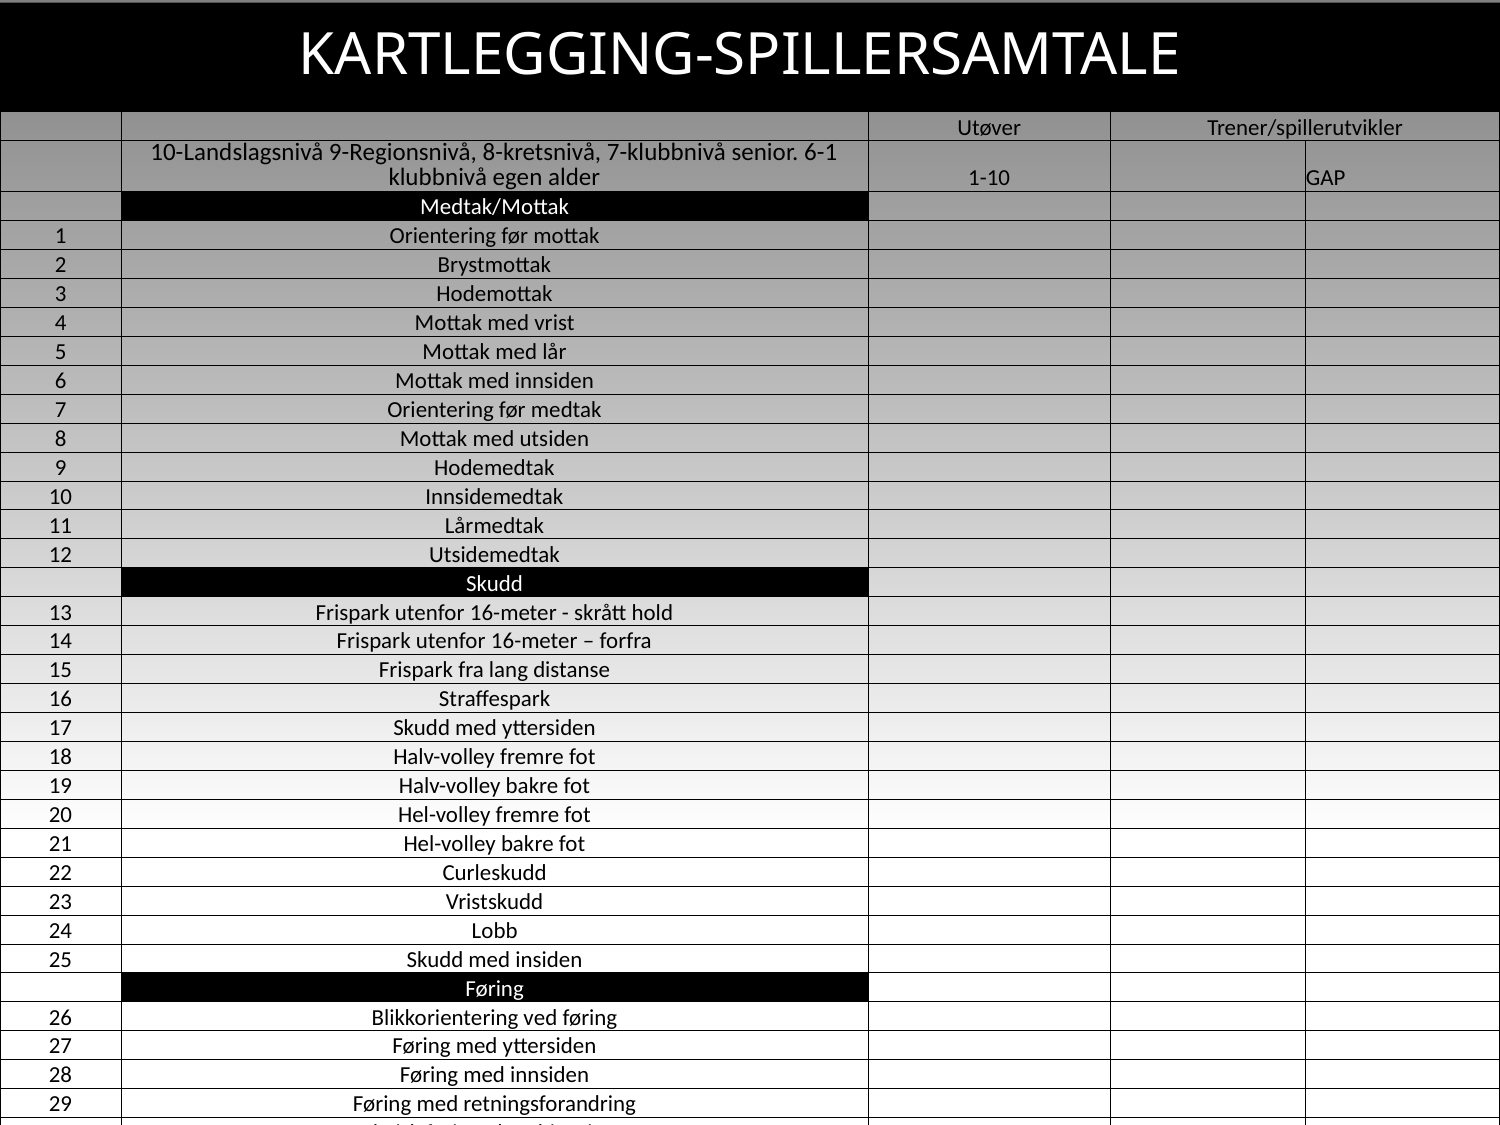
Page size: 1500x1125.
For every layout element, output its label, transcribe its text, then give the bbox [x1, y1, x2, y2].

table_cell [1111, 221, 1305, 249]
table_cell 19 [1, 771, 121, 799]
table_cell 22 [1, 858, 121, 886]
table_header [1, 112, 121, 140]
table_cell [1306, 655, 1499, 683]
table_cell 15 [1, 655, 121, 683]
table_cell [869, 395, 1110, 423]
table_cell 25 [1, 945, 121, 972]
table_cell [1111, 829, 1305, 857]
table_cell [1306, 1089, 1499, 1117]
table_cell 1 [1, 221, 121, 249]
table_cell [869, 1031, 1110, 1059]
table_cell [869, 568, 1110, 596]
table_cell [869, 539, 1110, 567]
table_cell Lobb [122, 916, 868, 944]
table_cell Teknisk føring - kombinasjoner [122, 1118, 868, 1125]
table_cell [1306, 221, 1499, 249]
table_cell [869, 973, 1110, 1001]
table_cell Orientering før mottak [122, 221, 868, 249]
table_cell [1306, 800, 1499, 828]
table_cell [869, 192, 1110, 220]
table_cell [869, 1060, 1110, 1088]
table_cell 14 [1, 626, 121, 654]
table_cell [869, 308, 1110, 336]
table_cell [869, 684, 1110, 712]
table_cell 1-10 [869, 141, 1110, 191]
table_cell 28 [1, 1060, 121, 1088]
table_cell [1306, 366, 1499, 394]
table_cell Frispark utenfor 16-meter – forfra [122, 626, 868, 654]
table_cell Brystmottak [122, 250, 868, 278]
table_cell Innsidemedtak [122, 482, 868, 509]
table_cell [1306, 510, 1499, 538]
table_cell [869, 424, 1110, 452]
table_cell Hodemedtak [122, 453, 868, 481]
table_cell Lårmedtak [122, 510, 868, 538]
table_cell [869, 742, 1110, 770]
table_cell [1306, 250, 1499, 278]
table_cell [1306, 858, 1499, 886]
table_cell Føring [122, 973, 868, 1001]
table_cell [1306, 539, 1499, 567]
table_cell [1306, 337, 1499, 365]
table_header Trener/spillerutvikler [1111, 112, 1499, 140]
table_cell [869, 1002, 1110, 1030]
table_cell [1, 568, 121, 596]
table_cell 18 [1, 742, 121, 770]
table_cell [1111, 366, 1305, 394]
table_cell 23 [1, 887, 121, 915]
table_cell [1111, 1031, 1305, 1059]
text_box KARTLEGGING-spillersamtale [0, 2, 1500, 111]
table_cell Skudd med yttersiden [122, 713, 868, 741]
table_cell [869, 916, 1110, 944]
table_cell [1306, 453, 1499, 481]
table_cell [1111, 771, 1305, 799]
table_cell [1111, 1060, 1305, 1088]
table_cell [869, 858, 1110, 886]
table_cell [1306, 684, 1499, 712]
table_cell [1111, 742, 1305, 770]
table_cell Føring med yttersiden [122, 1031, 868, 1059]
table_cell Vristskudd [122, 887, 868, 915]
table_cell Hodemottak [122, 279, 868, 307]
table_cell [1306, 829, 1499, 857]
table_cell [1111, 858, 1305, 886]
table_cell 24 [1, 916, 121, 944]
table_cell [869, 337, 1110, 365]
table_cell 10 [1, 482, 121, 509]
table_cell Straffespark [122, 684, 868, 712]
table_cell Medtak/Mottak [122, 192, 868, 220]
table_cell [1306, 916, 1499, 944]
table_cell Hel-volley fremre fot [122, 800, 868, 828]
table_cell [1, 141, 121, 191]
table_cell [869, 366, 1110, 394]
table_cell Skudd med insiden [122, 945, 868, 972]
table_cell 20 [1, 800, 121, 828]
table_cell 16 [1, 684, 121, 712]
table_cell [1306, 597, 1499, 625]
table_cell 12 [1, 539, 121, 567]
table_cell Halv-volley bakre fot [122, 771, 868, 799]
table_cell [869, 655, 1110, 683]
table_cell [1306, 973, 1499, 1001]
table_cell 8 [1, 424, 121, 452]
table_cell [1111, 337, 1305, 365]
table_cell [1111, 1089, 1305, 1117]
table_cell Mottak med innsiden [122, 366, 868, 394]
table_cell 17 [1, 713, 121, 741]
table_cell Føring med innsiden [122, 1060, 868, 1088]
table_cell [1111, 655, 1305, 683]
table_cell [869, 829, 1110, 857]
table_cell 21 [1, 829, 121, 857]
table_cell [1111, 424, 1305, 452]
table_cell [1306, 308, 1499, 336]
table_cell Skudd [122, 568, 868, 596]
table_cell [1111, 141, 1305, 191]
table_cell Orientering før medtak [122, 395, 868, 423]
table_cell 3 [1, 279, 121, 307]
table_cell [1111, 800, 1305, 828]
table_cell 6 [1, 366, 121, 394]
table_cell [1111, 684, 1305, 712]
table_cell [1111, 308, 1305, 336]
table_cell [869, 221, 1110, 249]
table_cell Mottak med utsiden [122, 424, 868, 452]
table_cell Utsidemedtak [122, 539, 868, 567]
table_cell 29 [1, 1089, 121, 1117]
table_header Utøver [869, 112, 1110, 140]
table_cell [1111, 250, 1305, 278]
table_cell [869, 453, 1110, 481]
table_cell [1111, 597, 1305, 625]
table_cell [869, 887, 1110, 915]
table_cell 2 [1, 250, 121, 278]
table_cell 7 [1, 395, 121, 423]
table_cell [1306, 1002, 1499, 1030]
table_cell [1306, 424, 1499, 452]
table_cell [1111, 1002, 1305, 1030]
table_cell Føring med retningsforandring [122, 1089, 868, 1117]
table_cell [869, 800, 1110, 828]
table_cell [1306, 568, 1499, 596]
table_cell Hel-volley bakre fot [122, 829, 868, 857]
table_cell [1111, 482, 1305, 509]
table_cell [869, 482, 1110, 509]
table_cell Mottak med vrist [122, 308, 868, 336]
table_cell [1306, 482, 1499, 509]
table_cell [869, 713, 1110, 741]
table_cell Blikkorientering ved føring [122, 1002, 868, 1030]
table_cell [1306, 1060, 1499, 1088]
table_cell GAP [1306, 141, 1499, 191]
table_cell [1306, 192, 1499, 220]
table_cell [1306, 1118, 1499, 1125]
table_cell 9 [1, 453, 121, 481]
table_cell [1111, 713, 1305, 741]
table_cell [1, 192, 121, 220]
table_cell 26 [1, 1002, 121, 1030]
table_header [122, 112, 868, 140]
table_cell 27 [1, 1031, 121, 1059]
table_cell [1111, 192, 1305, 220]
table_cell [869, 626, 1110, 654]
table_cell [1306, 742, 1499, 770]
table_cell [1306, 771, 1499, 799]
table_cell [1111, 973, 1305, 1001]
table_cell [869, 1089, 1110, 1117]
table_cell [1111, 945, 1305, 972]
table_cell [1111, 510, 1305, 538]
table_cell [1111, 539, 1305, 567]
table_cell 5 [1, 337, 121, 365]
table_cell [869, 250, 1110, 278]
table_cell [1306, 395, 1499, 423]
table_cell [1111, 887, 1305, 915]
table_cell [1, 973, 121, 1001]
table_cell [1111, 395, 1305, 423]
table_cell [1111, 1118, 1305, 1125]
table_cell Mottak med lår [122, 337, 868, 365]
table_cell [869, 945, 1110, 972]
table_cell [869, 510, 1110, 538]
table_cell [869, 771, 1110, 799]
table_cell [1111, 626, 1305, 654]
table_cell 30 [1, 1118, 121, 1125]
table_cell [1306, 713, 1499, 741]
table_cell [869, 597, 1110, 625]
table_cell [1111, 279, 1305, 307]
table_cell [1111, 568, 1305, 596]
table_cell [1306, 626, 1499, 654]
table_cell Frispark utenfor 16-meter - skrått hold [122, 597, 868, 625]
table_cell [1306, 1031, 1499, 1059]
table_cell 4 [1, 308, 121, 336]
table_cell 13 [1, 597, 121, 625]
table_cell [1111, 453, 1305, 481]
table_cell 11 [1, 510, 121, 538]
table_cell Frispark fra lang distanse [122, 655, 868, 683]
table_cell Halv-volley fremre fot [122, 742, 868, 770]
table_cell Curleskudd [122, 858, 868, 886]
table_cell [1111, 916, 1305, 944]
table_cell [1306, 945, 1499, 972]
table_cell [1306, 279, 1499, 307]
table_cell 10-Landslagsnivå 9-Regionsnivå, 8-kretsnivå, 7-klubbnivå senior. 6-1 klubbnivå egen alder [122, 141, 868, 191]
table_cell [869, 279, 1110, 307]
table_cell [1306, 887, 1499, 915]
table_cell [869, 1118, 1110, 1125]
